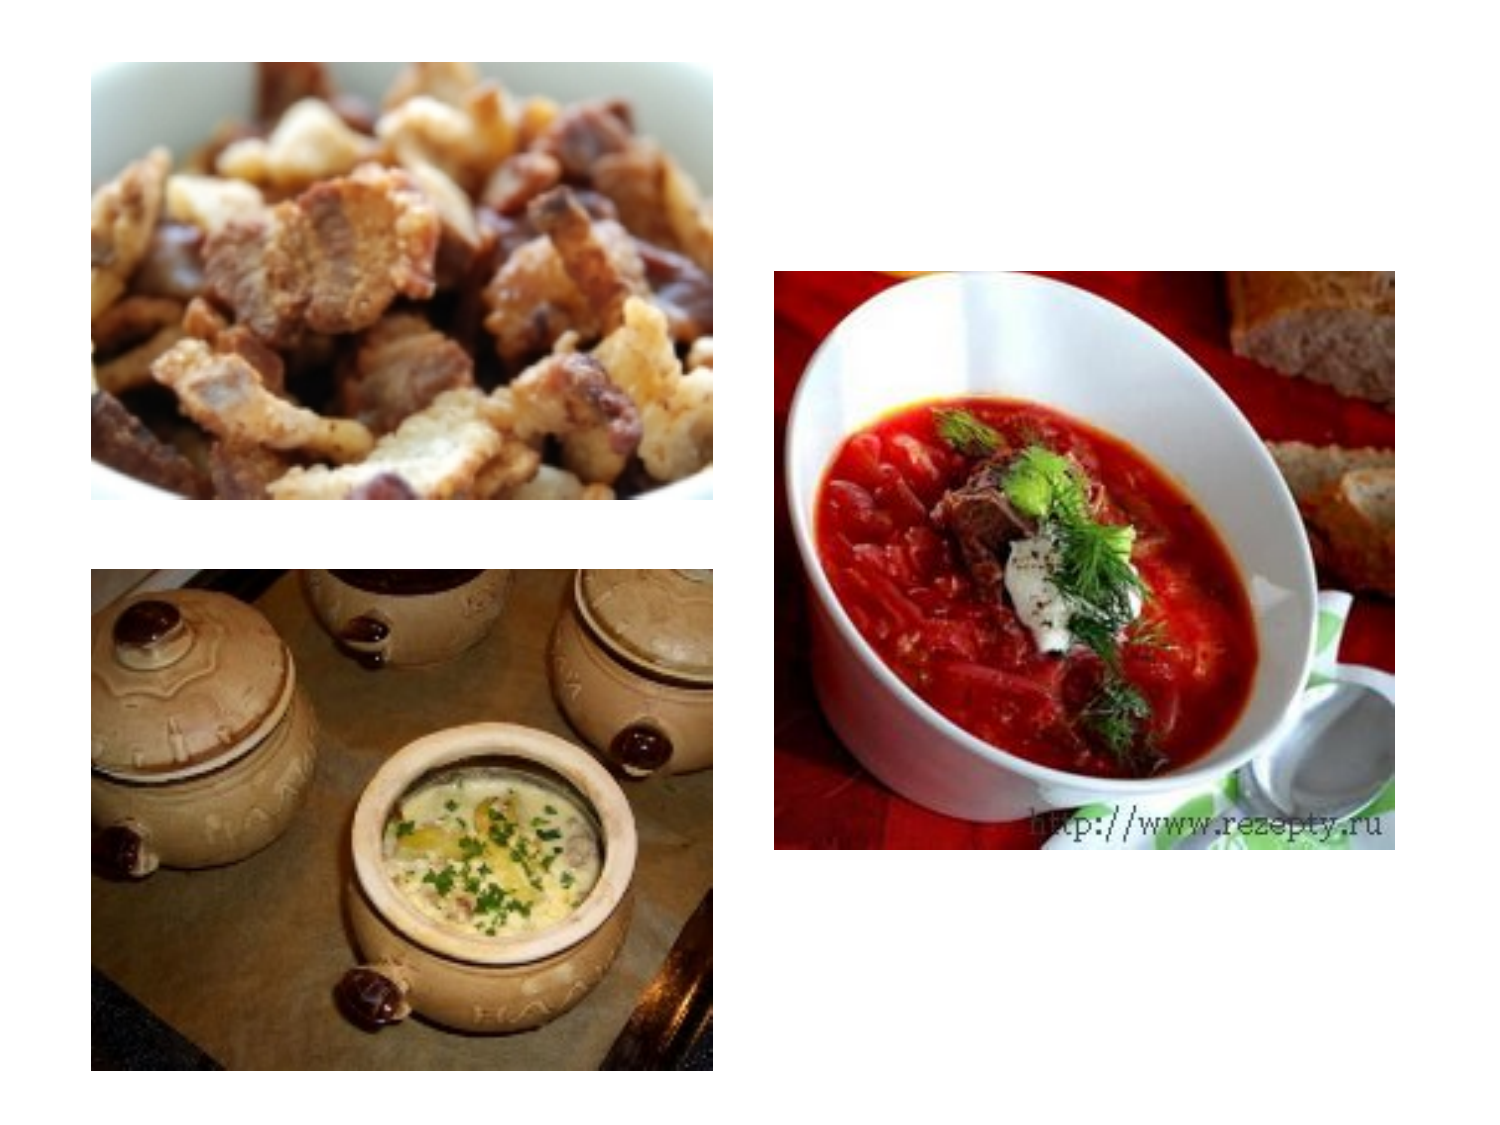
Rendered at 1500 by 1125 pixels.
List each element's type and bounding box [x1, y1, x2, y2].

picture [774, 271, 1395, 851]
picture [91, 62, 713, 500]
picture [91, 569, 713, 1071]
